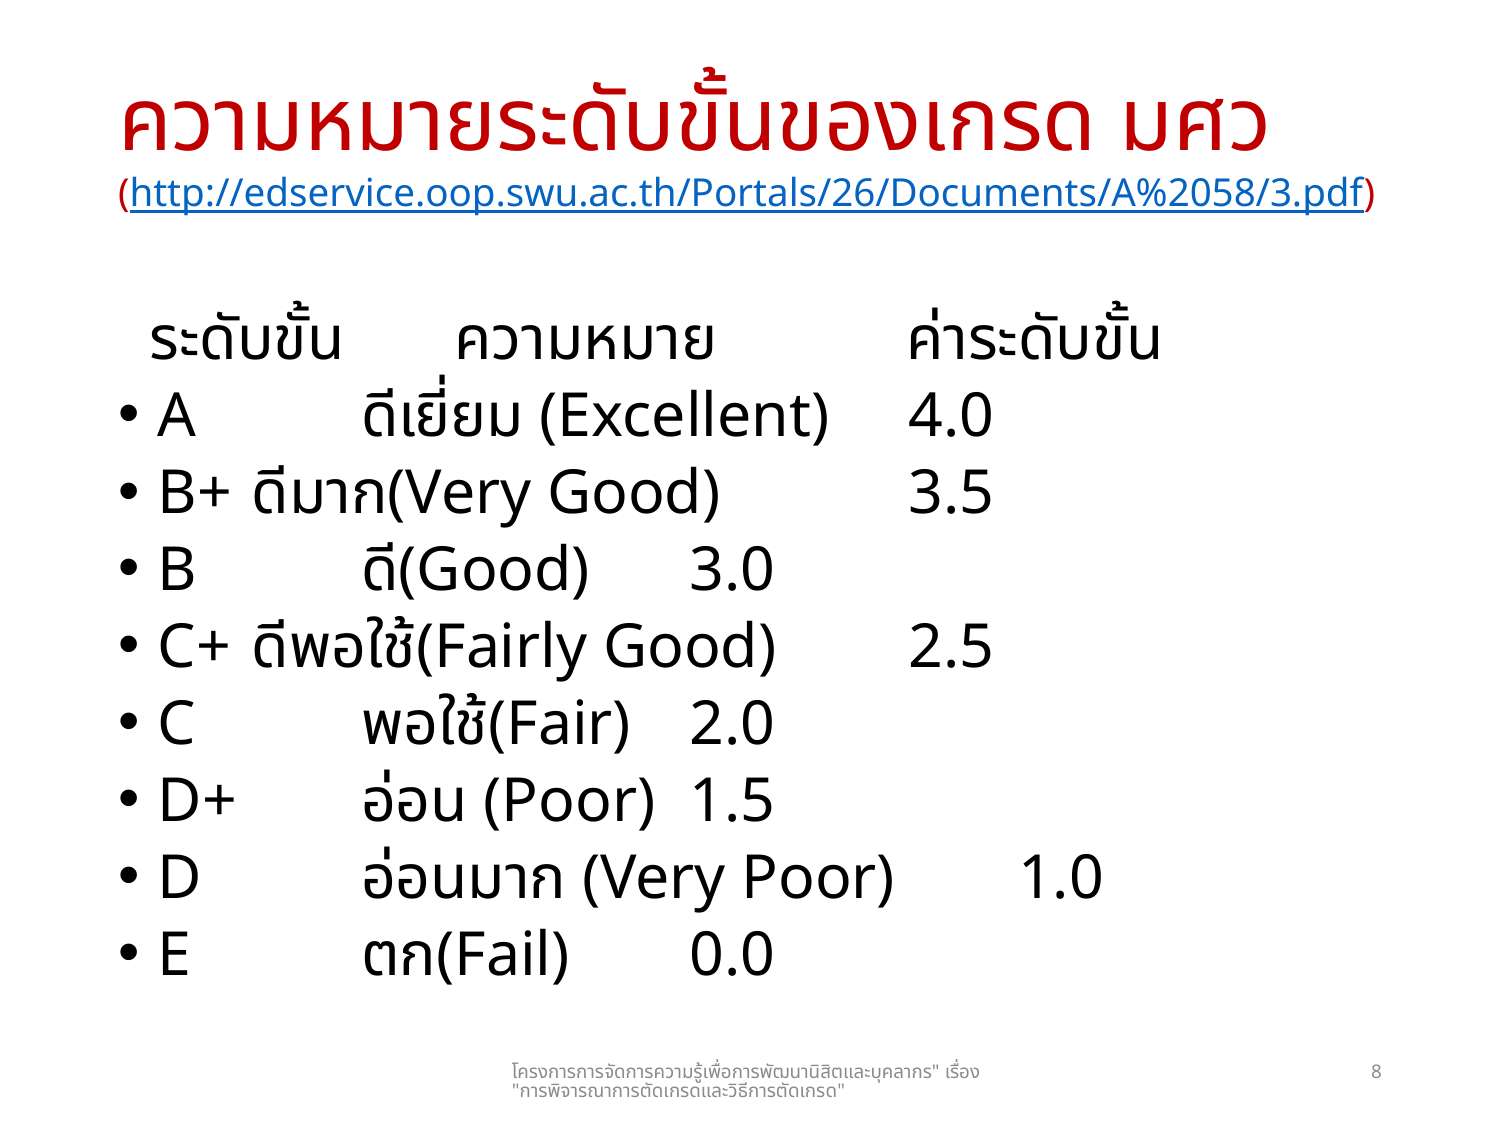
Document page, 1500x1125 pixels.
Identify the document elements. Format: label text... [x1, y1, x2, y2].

slide_number 8 [1059, 1042, 1397, 1103]
footer โครงการการจัดการความรู้เพื่อการพัฒนานิสิตและบุคลากร" เรื่อง "การพิจารณาการตัดเกรดและวิธีการตัดเกรด" [496, 1042, 1004, 1103]
list ระดับขั้น ความหมาย ค่าระดับขั้น A ดีเยี่ยม (Excellent) 4.0 B+ ดีมาก(Very Good) 3.5 B ดี(Good) 3.0 C+ ดีพอใช้(Fairly Good) 2.5 C พอใช้(Fair) 2.0 D+ อ่อน (Poor) 1.5 D อ่อนมาก (Very Poor) 1.0 E ตก(Fail) 0.0 [103, 299, 1397, 1014]
title ความหมายระดับขั้นของเกรด มศว (http://edservice.oop.swu.ac.th/Portals/26/Documents/A%2058/3.pdf) [103, 59, 1397, 278]
